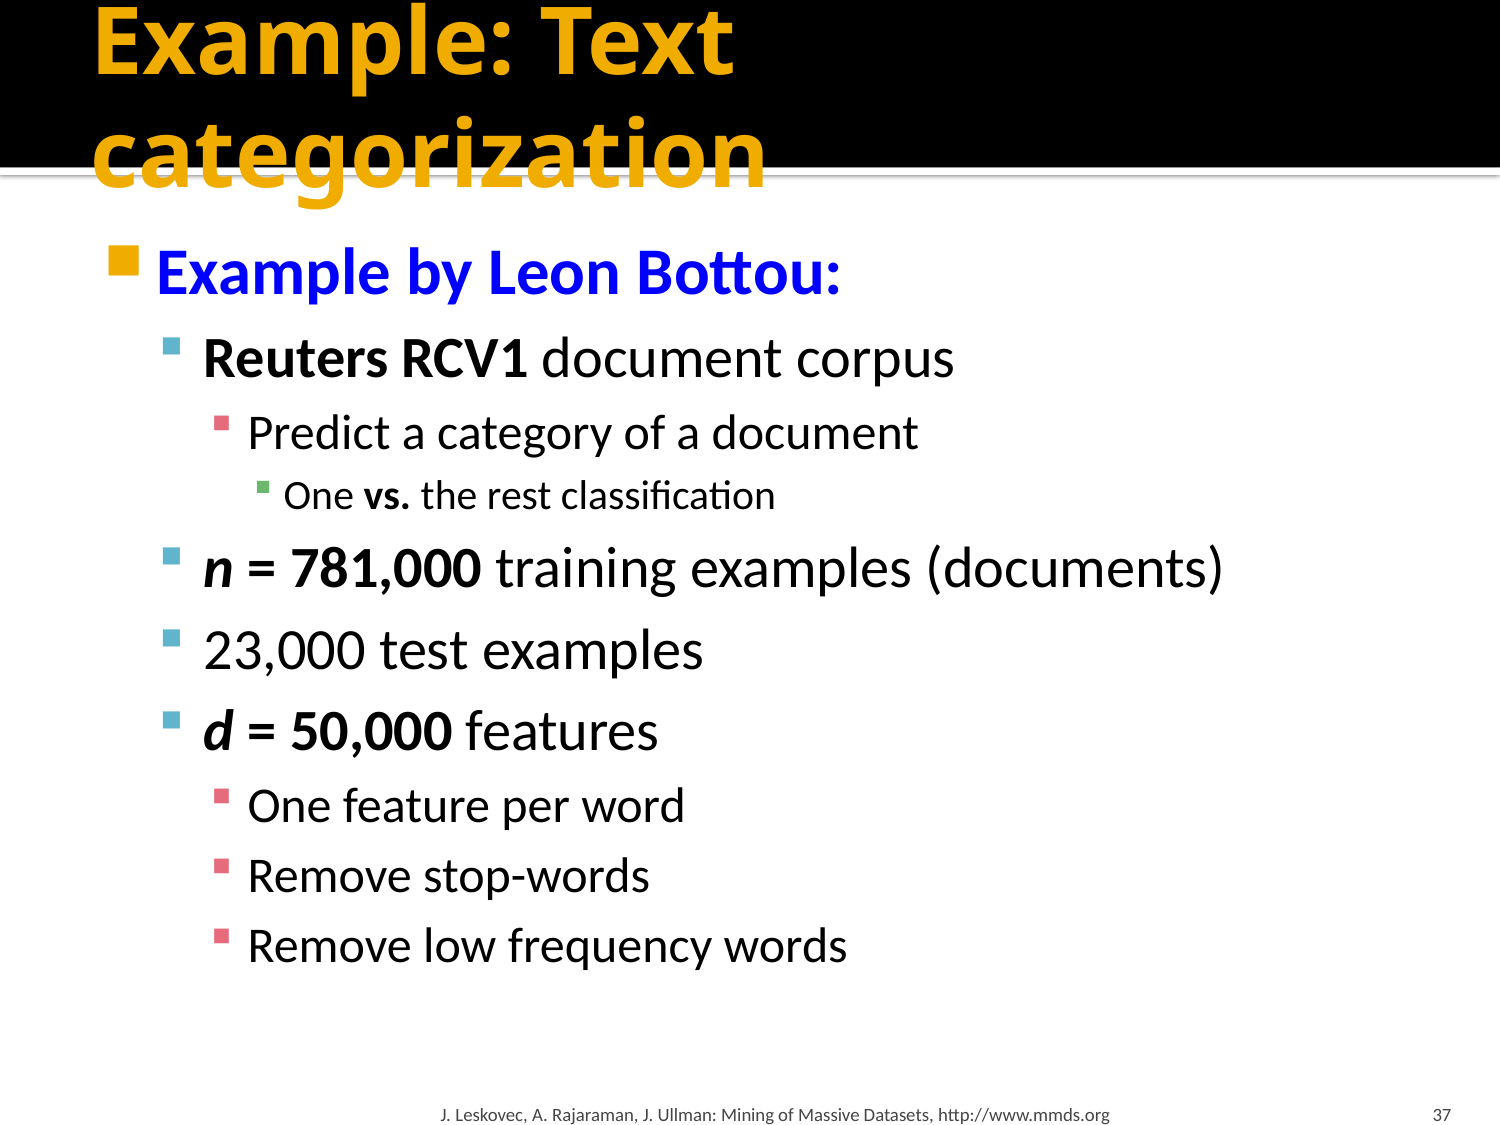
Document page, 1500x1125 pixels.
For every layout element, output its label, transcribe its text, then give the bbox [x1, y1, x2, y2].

title Example: Text categorization [75, 12, 1425, 175]
footer J. Leskovec, A. Rajaraman, J. Ullman: Mining of Massive Datasets, http://www.mmds.org [433, 1080, 1337, 1125]
list Example by Leon Bottou: Reuters RCV1 document corpus Predict a category of a document One vs. the rest classification n = 781,000 training examples (documents) 23,000 test examples d = 50,000 features One feature per word Remove stop-words Remove low frequency words [75, 212, 1425, 1075]
slide_number 37 [1345, 1080, 1467, 1125]
